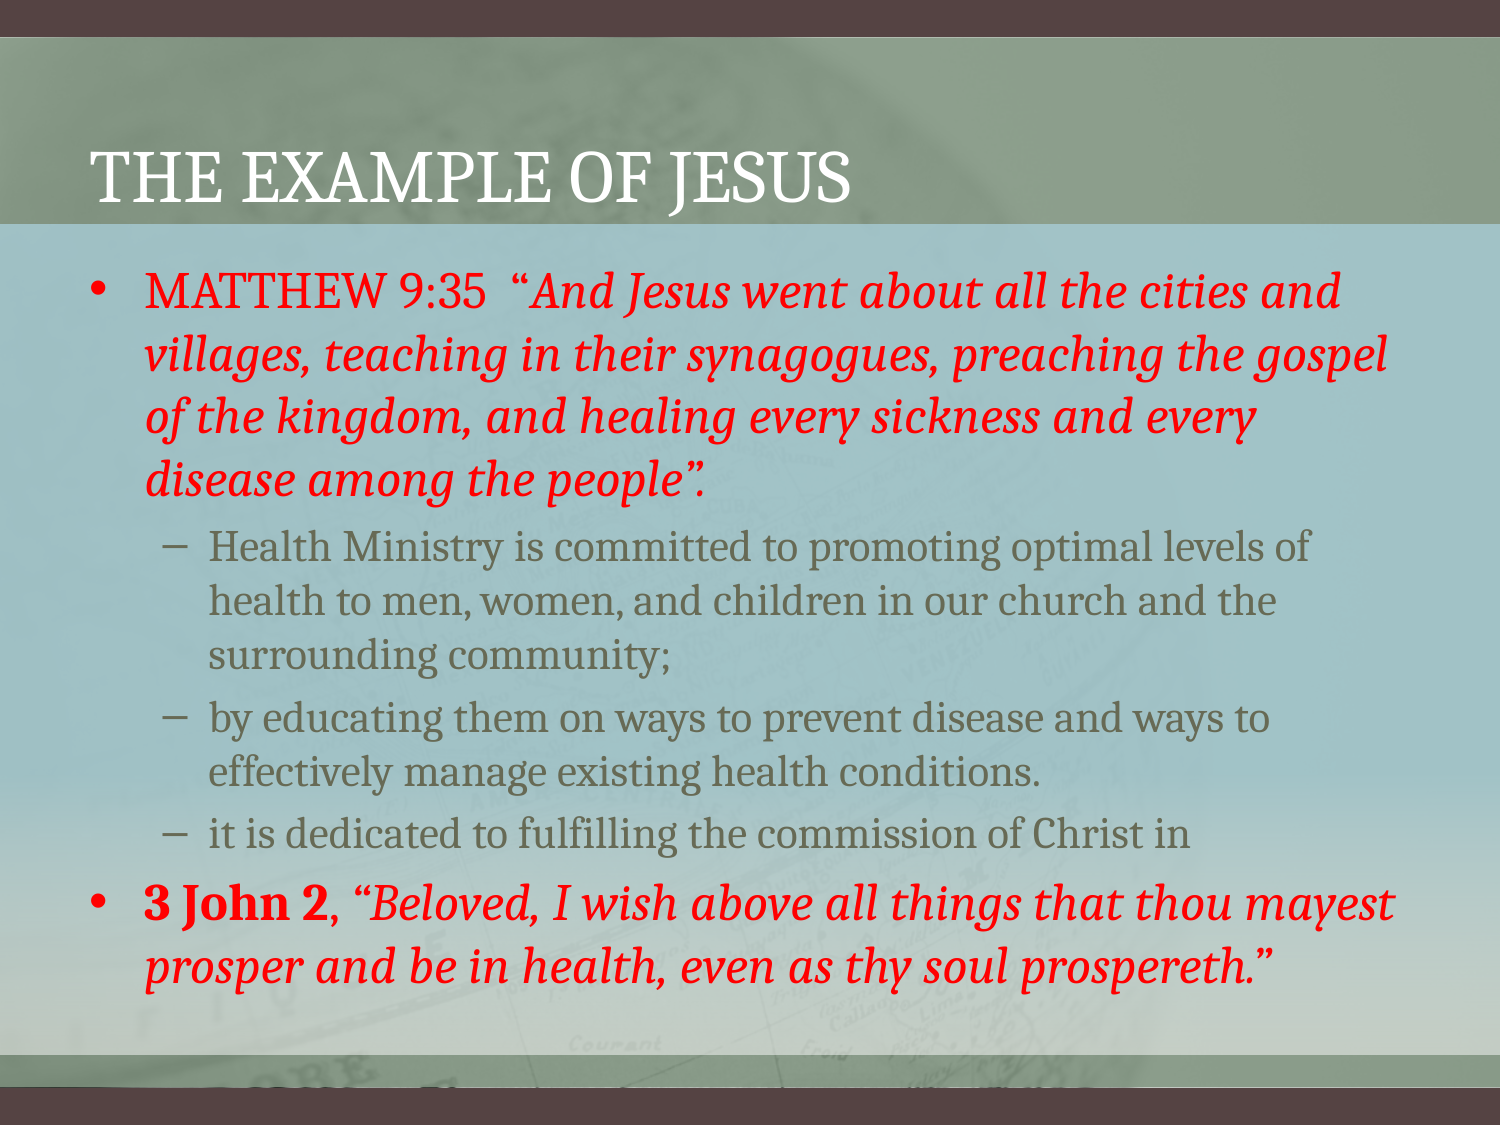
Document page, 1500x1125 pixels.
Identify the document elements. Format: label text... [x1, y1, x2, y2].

list MATTHEW 9:35 “And Jesus went about all the cities and villages, teaching in their synagogues, preaching the gospel of the kingdom, and healing every sickness and every disease among the people”. Health Ministry is committed to promoting optimal levels of health to men, women, and children in our church and the surrounding community; by educating them on ways to prevent disease and ways to effectively manage existing health conditions. it is dedicated to fulfilling the commission of Christ in 3 John 2, “Beloved, I wish above all things that thou mayest prosper and be in health, even as thy soul prospereth.” [75, 248, 1425, 1005]
title The example of jesus [75, 37, 1425, 225]
